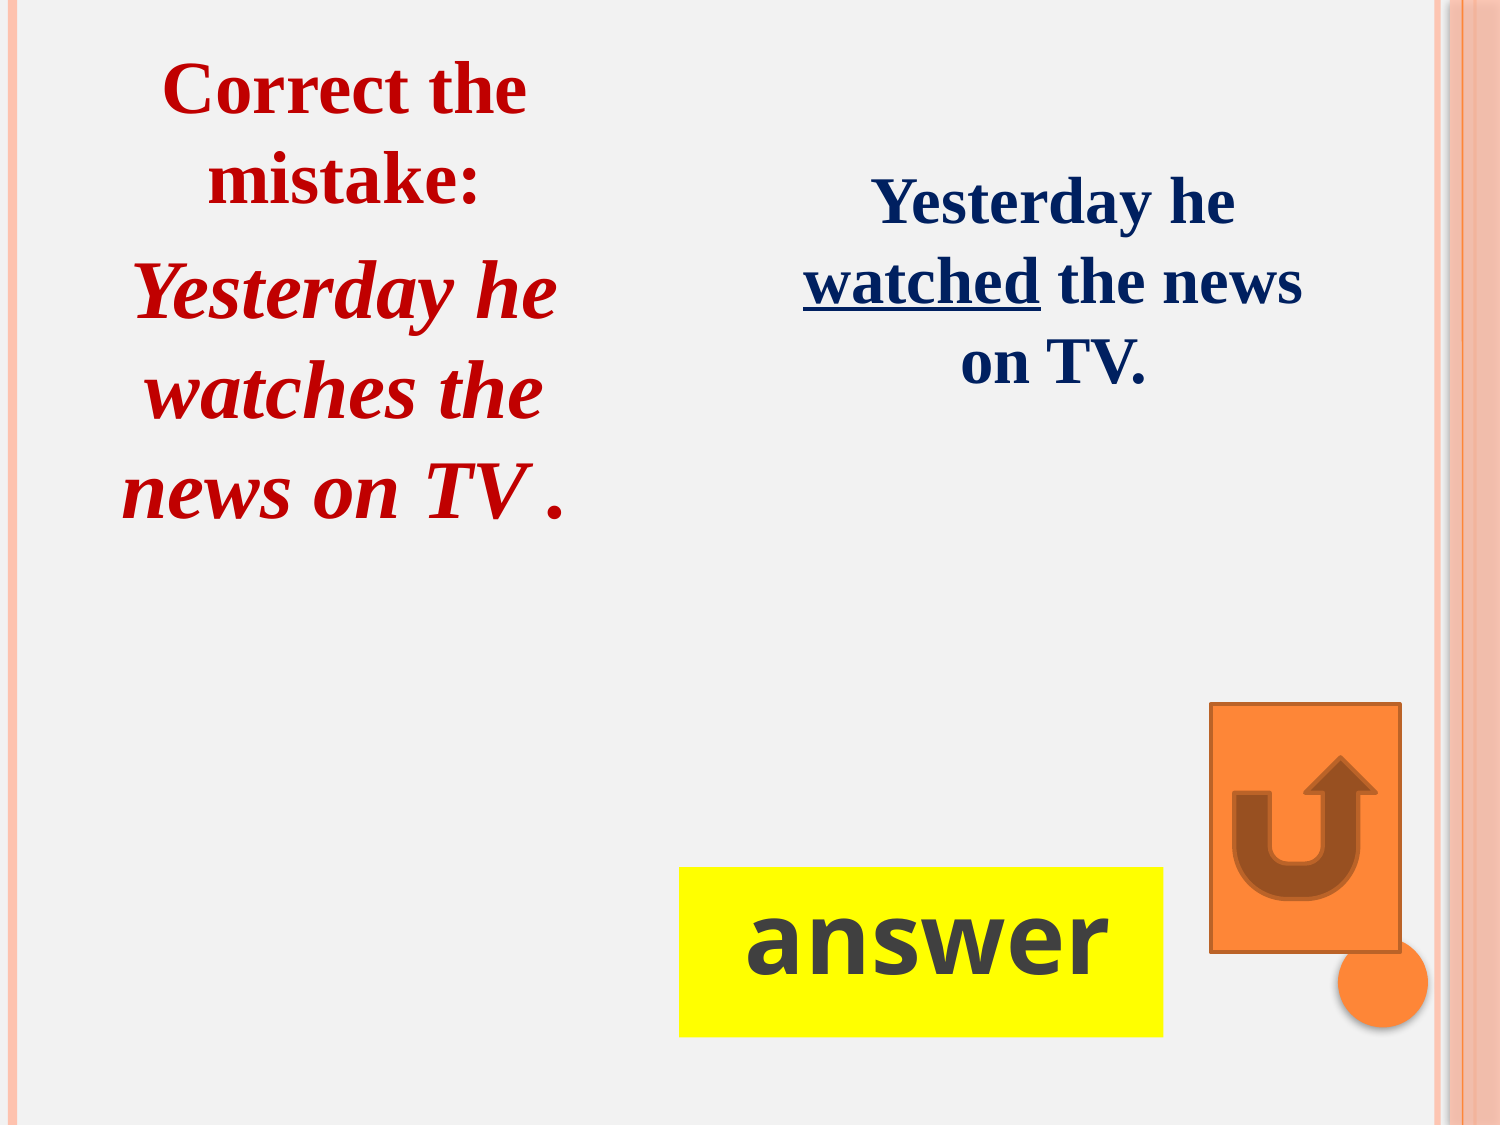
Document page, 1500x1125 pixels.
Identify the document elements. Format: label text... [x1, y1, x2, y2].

list Correct the mistake: Yesterday he watches the news on TV . [53, 30, 624, 206]
list Yesterday he watched the news on TV. [761, 149, 1333, 506]
text_box [1209, 702, 1402, 954]
text_box answer [679, 867, 1164, 1038]
